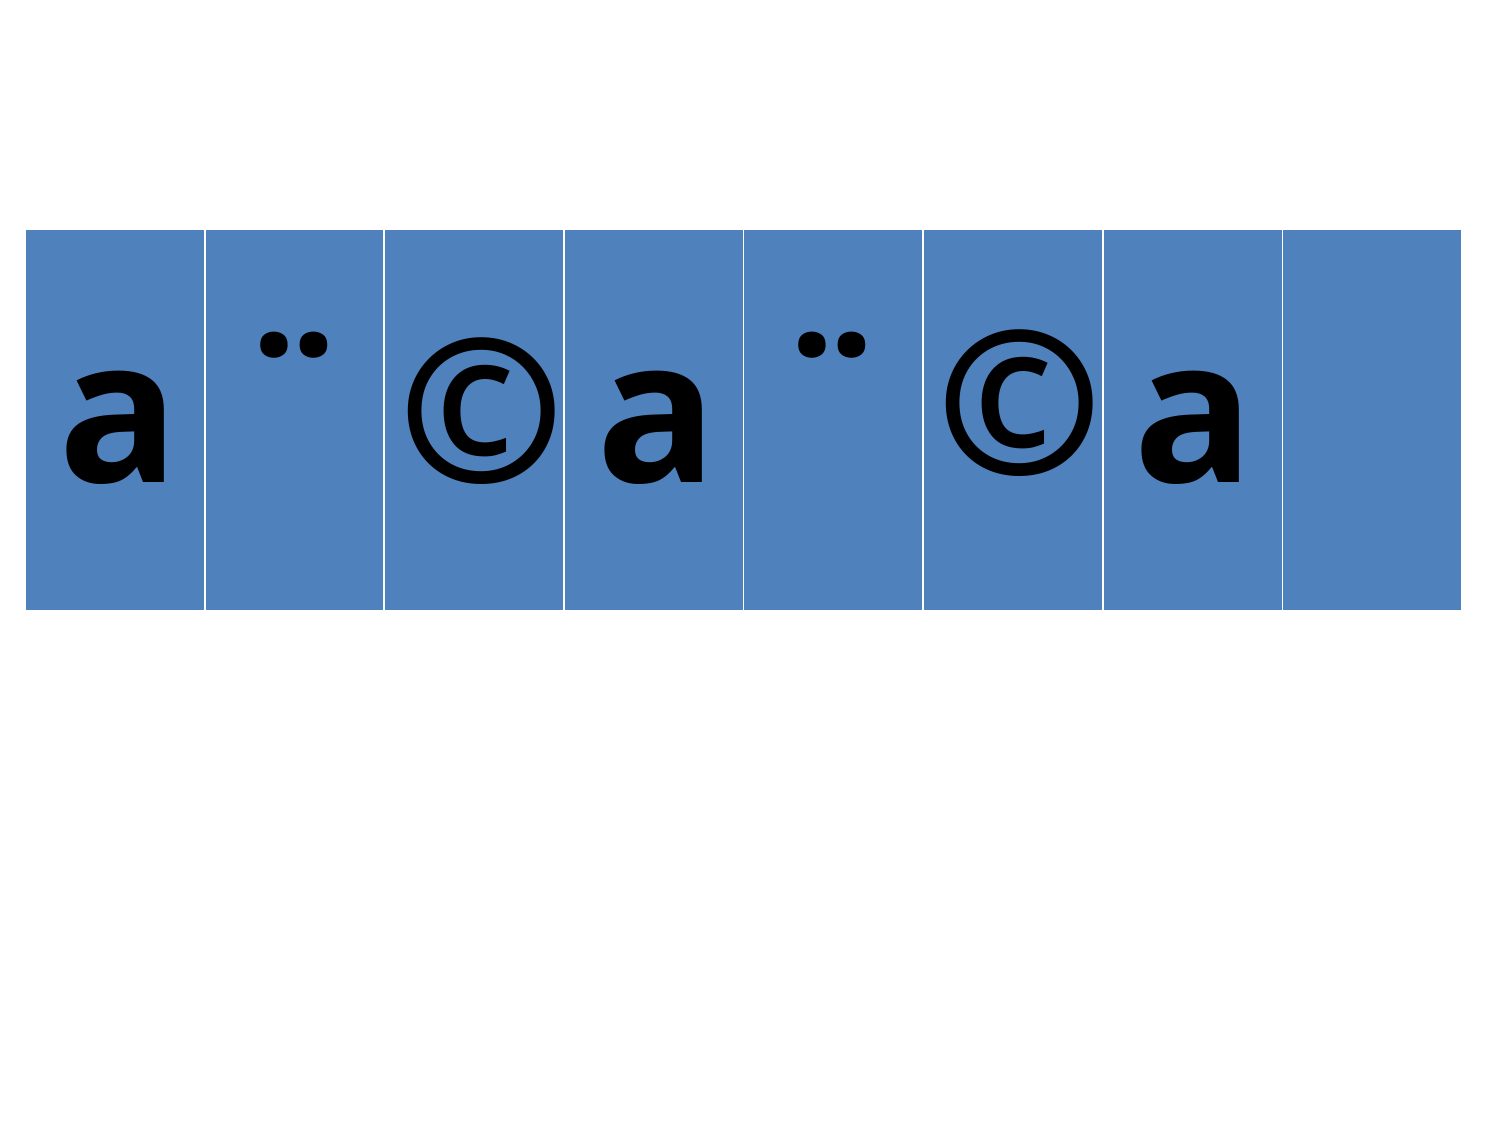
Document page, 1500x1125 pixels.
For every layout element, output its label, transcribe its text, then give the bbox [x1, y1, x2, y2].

table_header [565, 230, 743, 610]
text_box © [921, 267, 1118, 523]
table_header [1104, 230, 1282, 610]
table_header [924, 230, 1102, 267]
table_header [206, 230, 383, 610]
table_header [924, 523, 1102, 610]
text_box a [581, 274, 733, 530]
text_box ¨ [218, 274, 370, 530]
table_header [744, 230, 922, 610]
table_header [385, 230, 563, 274]
table_header [26, 230, 204, 610]
text_box © [383, 274, 580, 530]
table_header [385, 530, 563, 610]
table_header [1283, 230, 1461, 610]
text_box a [1119, 274, 1270, 530]
text_box a [44, 274, 195, 530]
text_box ¨ [756, 274, 908, 530]
